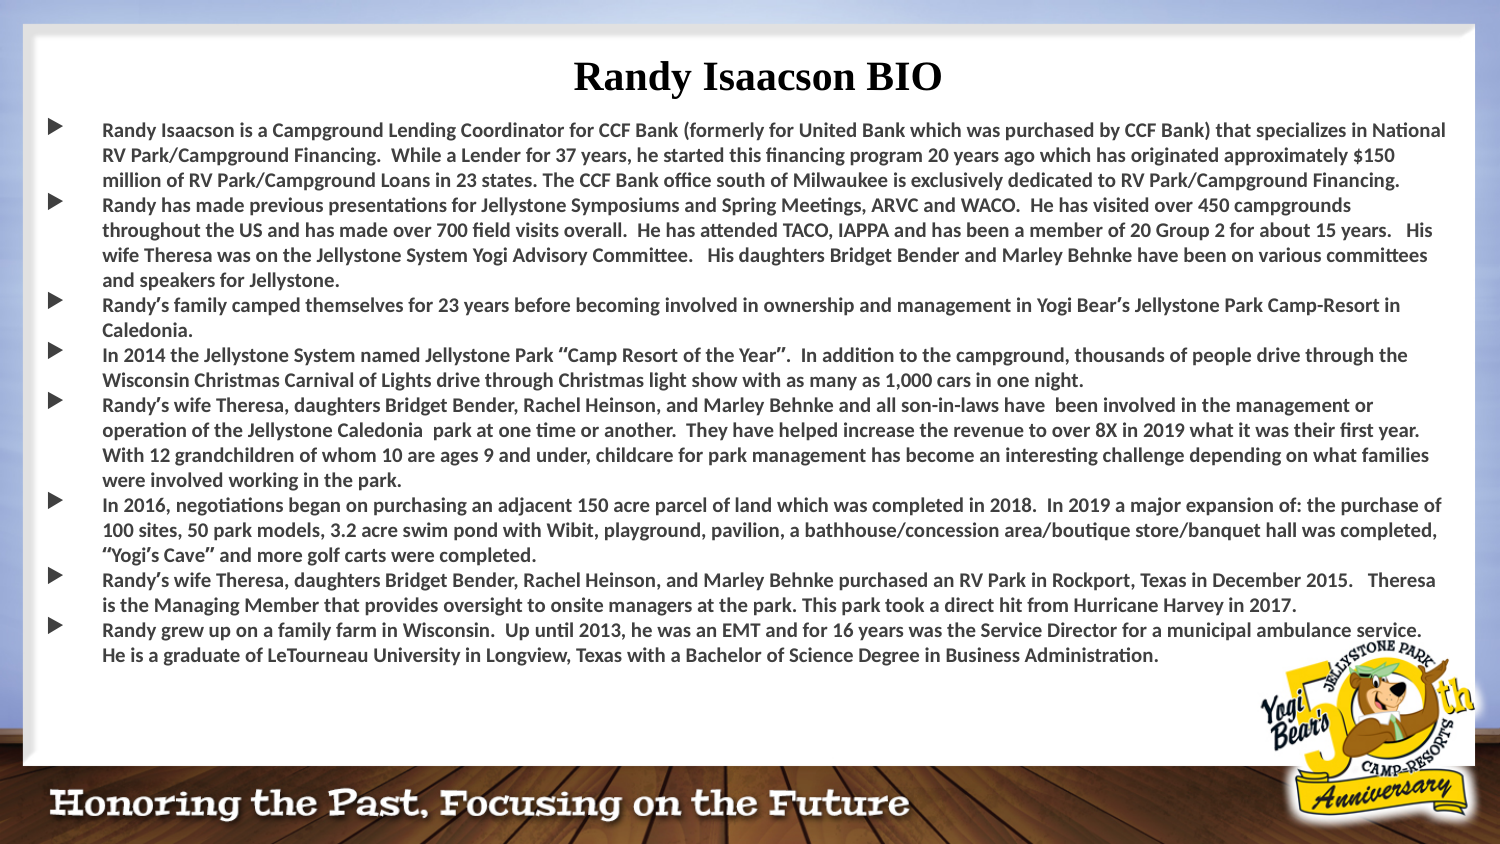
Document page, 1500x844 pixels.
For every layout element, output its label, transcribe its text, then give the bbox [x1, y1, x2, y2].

list Randy Isaacson is a Campground Lending Coordinator for CCF Bank (formerly for United Bank which was purchased by CCF Bank) that specializes in National RV Park/Campground Financing. While a Lender for 37 years, he started this financing program 20 years ago which has originated approximately $150 million of RV Park/Campground Loans in 23 states. The CCF Bank office south of Milwaukee is exclusively dedicated to RV Park/Campground Financing. Randy has made previous presentations for Jellystone Symposiums and Spring Meetings, ARVC and WACO. He has visited over 450 campgrounds throughout the US and has made over 700 field visits overall. He has attended TACO, IAPPA and has been a member of 20 Group 2 for about 15 years. His wife Theresa was on the Jellystone System Yogi Advisory Committee. His daughters Bridget Bender and Marley Behnke have been on various committees and speakers for Jellystone. Randy’s family camped themselves for 23 years before becoming involved in ownership and management in Yogi Bear’s Jellystone Park Camp-Resort in Caledonia. In 2014 the Jellystone System named Jellystone Park “Camp Resort of the Year”. In addition to the campground, thousands of people drive through the Wisconsin Christmas Carnival of Lights drive through Christmas light show with as many as 1,000 cars in one night. Randy’s wife Theresa, daughters Bridget Bender, Rachel Heinson, and Marley Behnke and all son-in-laws have been involved in the management or operation of the Jellystone Caledonia park at one time or another. They have helped increase the revenue to over 8X in 2019 what it was their first year. With 12 grandchildren of whom 10 are ages 9 and under, childcare for park management has become an interesting challenge depending on what families were involved working in the park. In 2016, negotiations began on purchasing an adjacent 150 acre parcel of land which was completed in 2018. In 2019 a major expansion of: the purchase of 100 sites, 50 park models, 3.2 acre swim pond with Wibit, playground, pavilion, a bathhouse/concession area/boutique store/banquet hall was completed, “Yogi’s Cave” and more golf carts were completed. Randy’s wife Theresa, daughters Bridget Bender, Rachel Heinson, and Marley Behnke purchased an RV Park in Rockport, Texas in December 2015. Theresa is the Managing Member that provides oversight to onsite managers at the park. This park took a direct hit from Hurricane Harvey in 2017. Randy grew up on a family farm in Wisconsin. Up until 2013, he was an EMT and for 16 years was the Service Director for a municipal ambulance service. He is a graduate of LeTourneau University in Longview, Texas with a Bachelor of Science Degree in Business Administration. [31, 109, 1469, 674]
text_box Randy Isaacson BIO [52, 41, 1465, 107]
picture [0, 0, 1500, 844]
